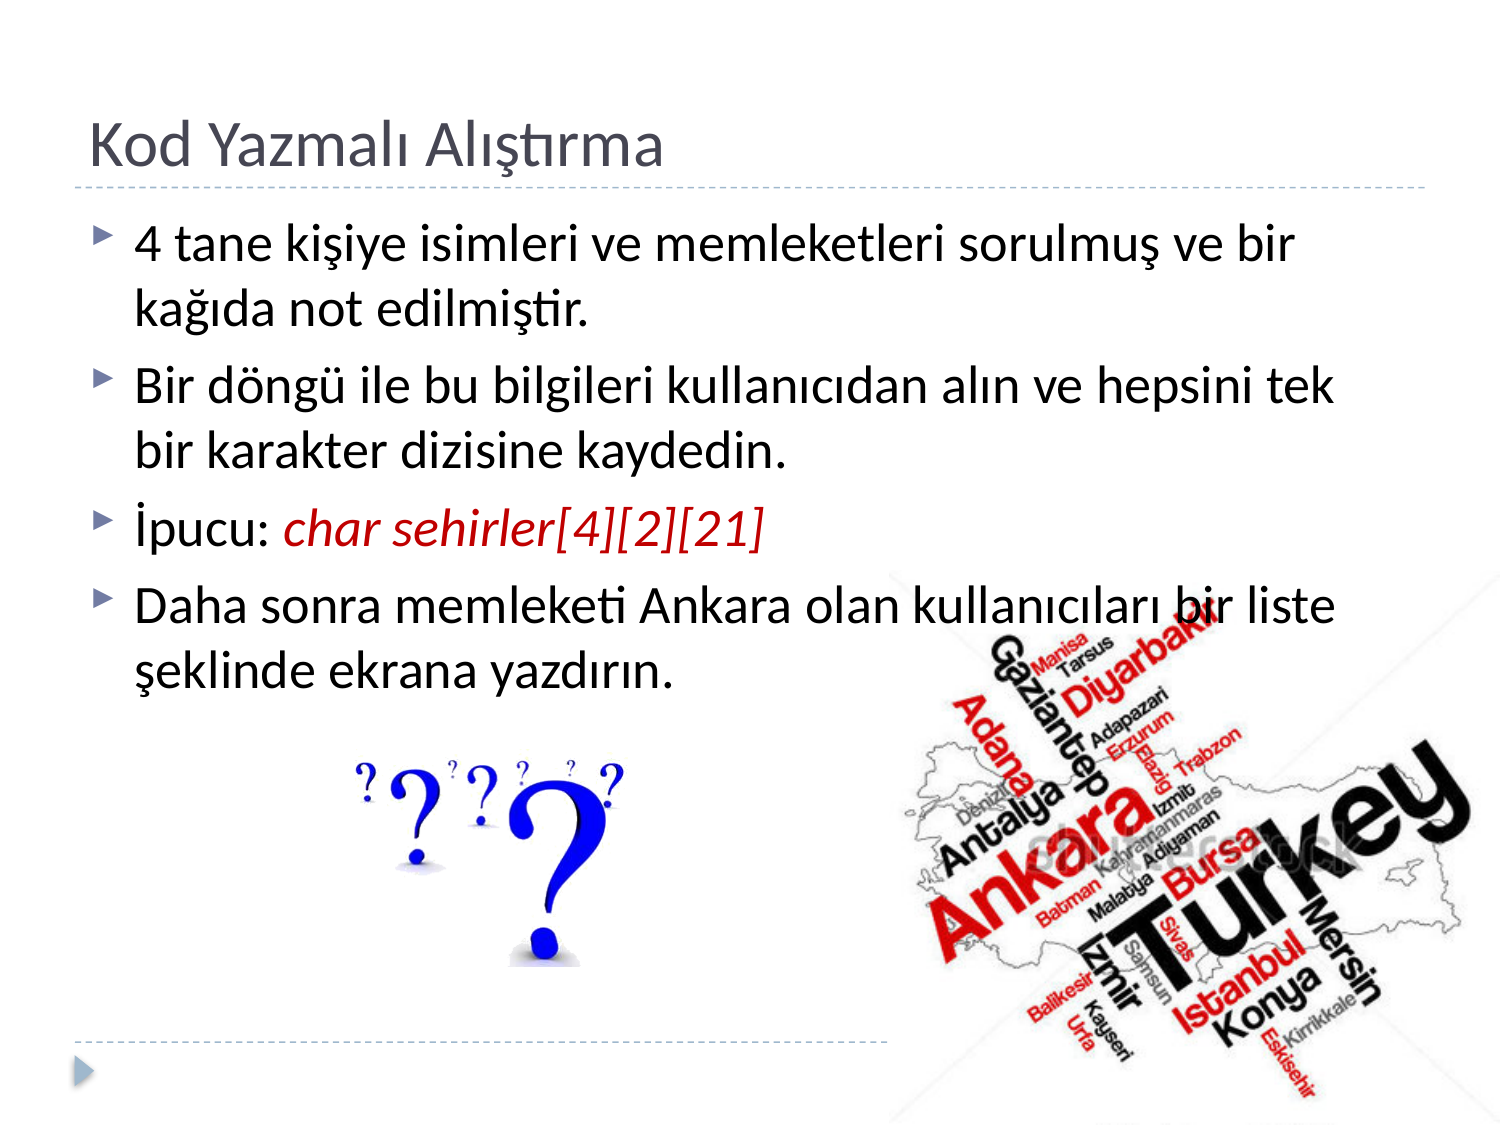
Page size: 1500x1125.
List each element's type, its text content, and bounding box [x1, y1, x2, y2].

picture [339, 749, 631, 969]
picture [889, 570, 1500, 1125]
title Kod Yazmalı Alıştırma [75, 24, 1425, 188]
list 4 tane kişiye isimleri ve memleketleri sorulmuş ve bir kağıda not edilmiştir. Bir döngü ile bu bilgileri kullanıcıdan alın ve hepsini tek bir karakter dizisine kaydedin. İpucu: char sehirler[4][2][21] Daha sonra memleketi Ankara olan kullanıcıları bir liste şeklinde ekrana yazdırın. [75, 200, 1425, 1010]
